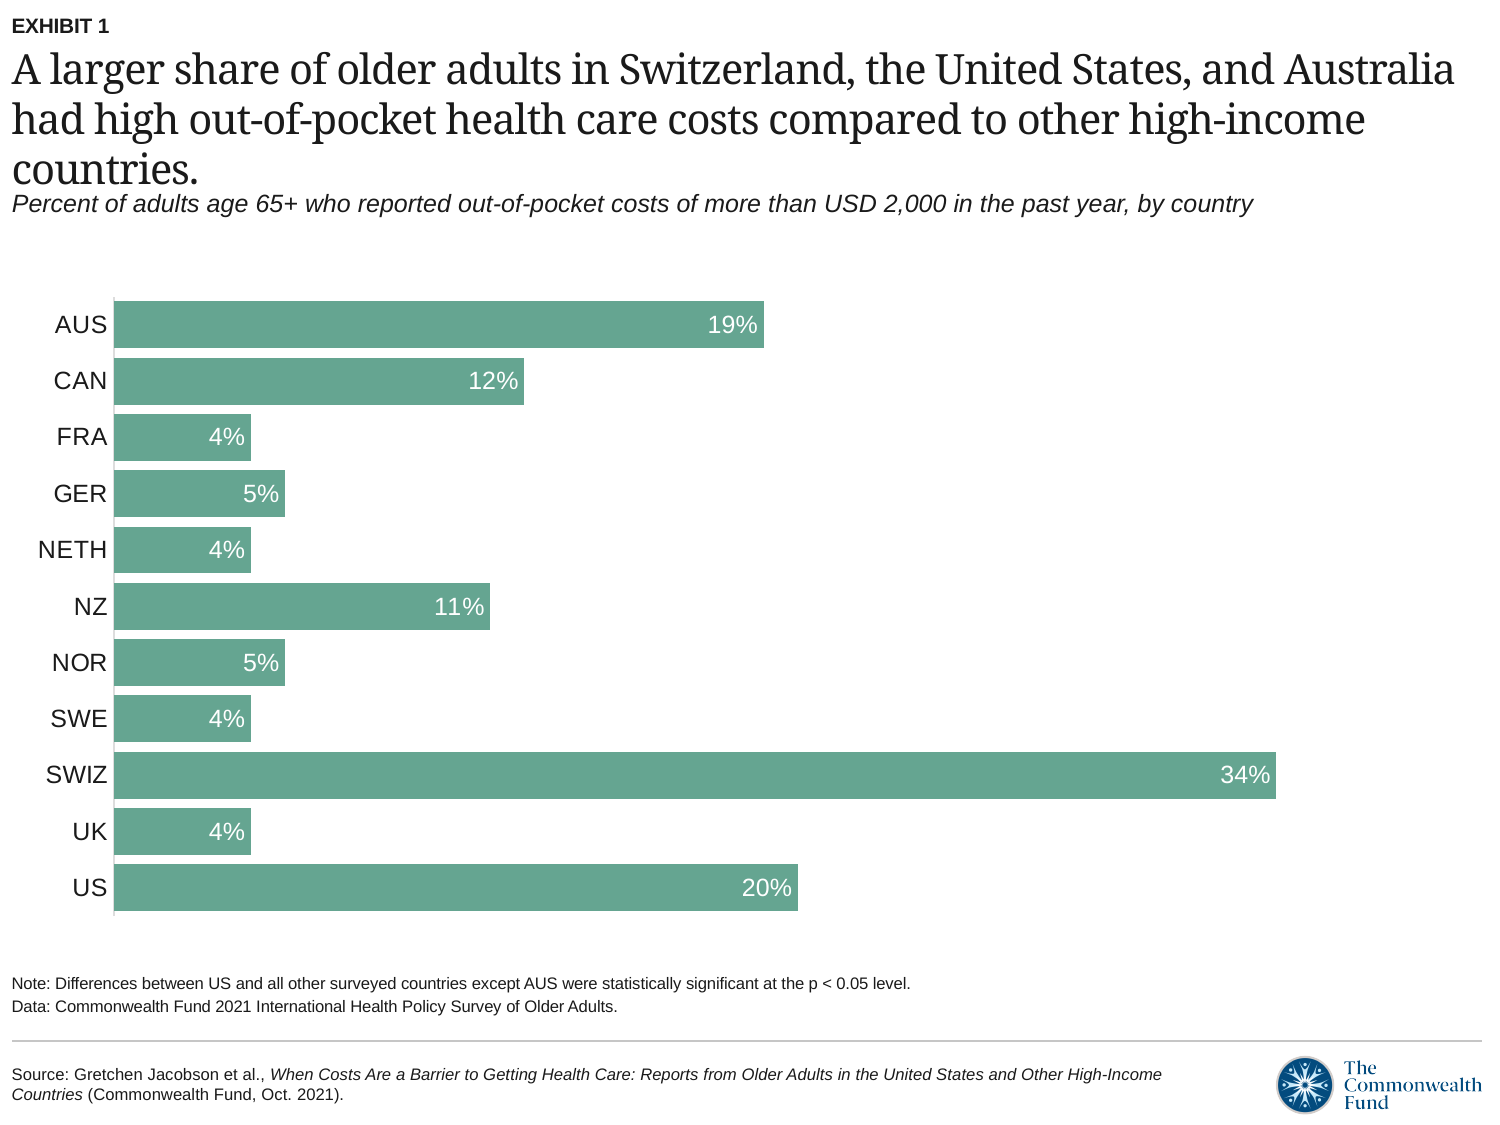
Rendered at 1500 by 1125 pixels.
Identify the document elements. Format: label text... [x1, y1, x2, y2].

text_box Percent of adults age 65+ who reported out-of-pocket costs of more than USD 2,000 in the past year, by country [11, 187, 1488, 248]
title A larger share of older adults in Switzerland, the United States, and Australia had high out-of-pocket health care costs compared to other high-income countries. [11, 42, 1482, 167]
list EXHIBIT 1 [11, 7, 1482, 39]
picture [1271, 1049, 1489, 1118]
list Note: Differences between US and all other surveyed countries except AUS were statistically significant at the p < 0.05 level. Data: Commonwealth Fund 2021 International Health Policy Survey of Older Adults. [11, 941, 1482, 1016]
chart [11, 274, 1482, 921]
